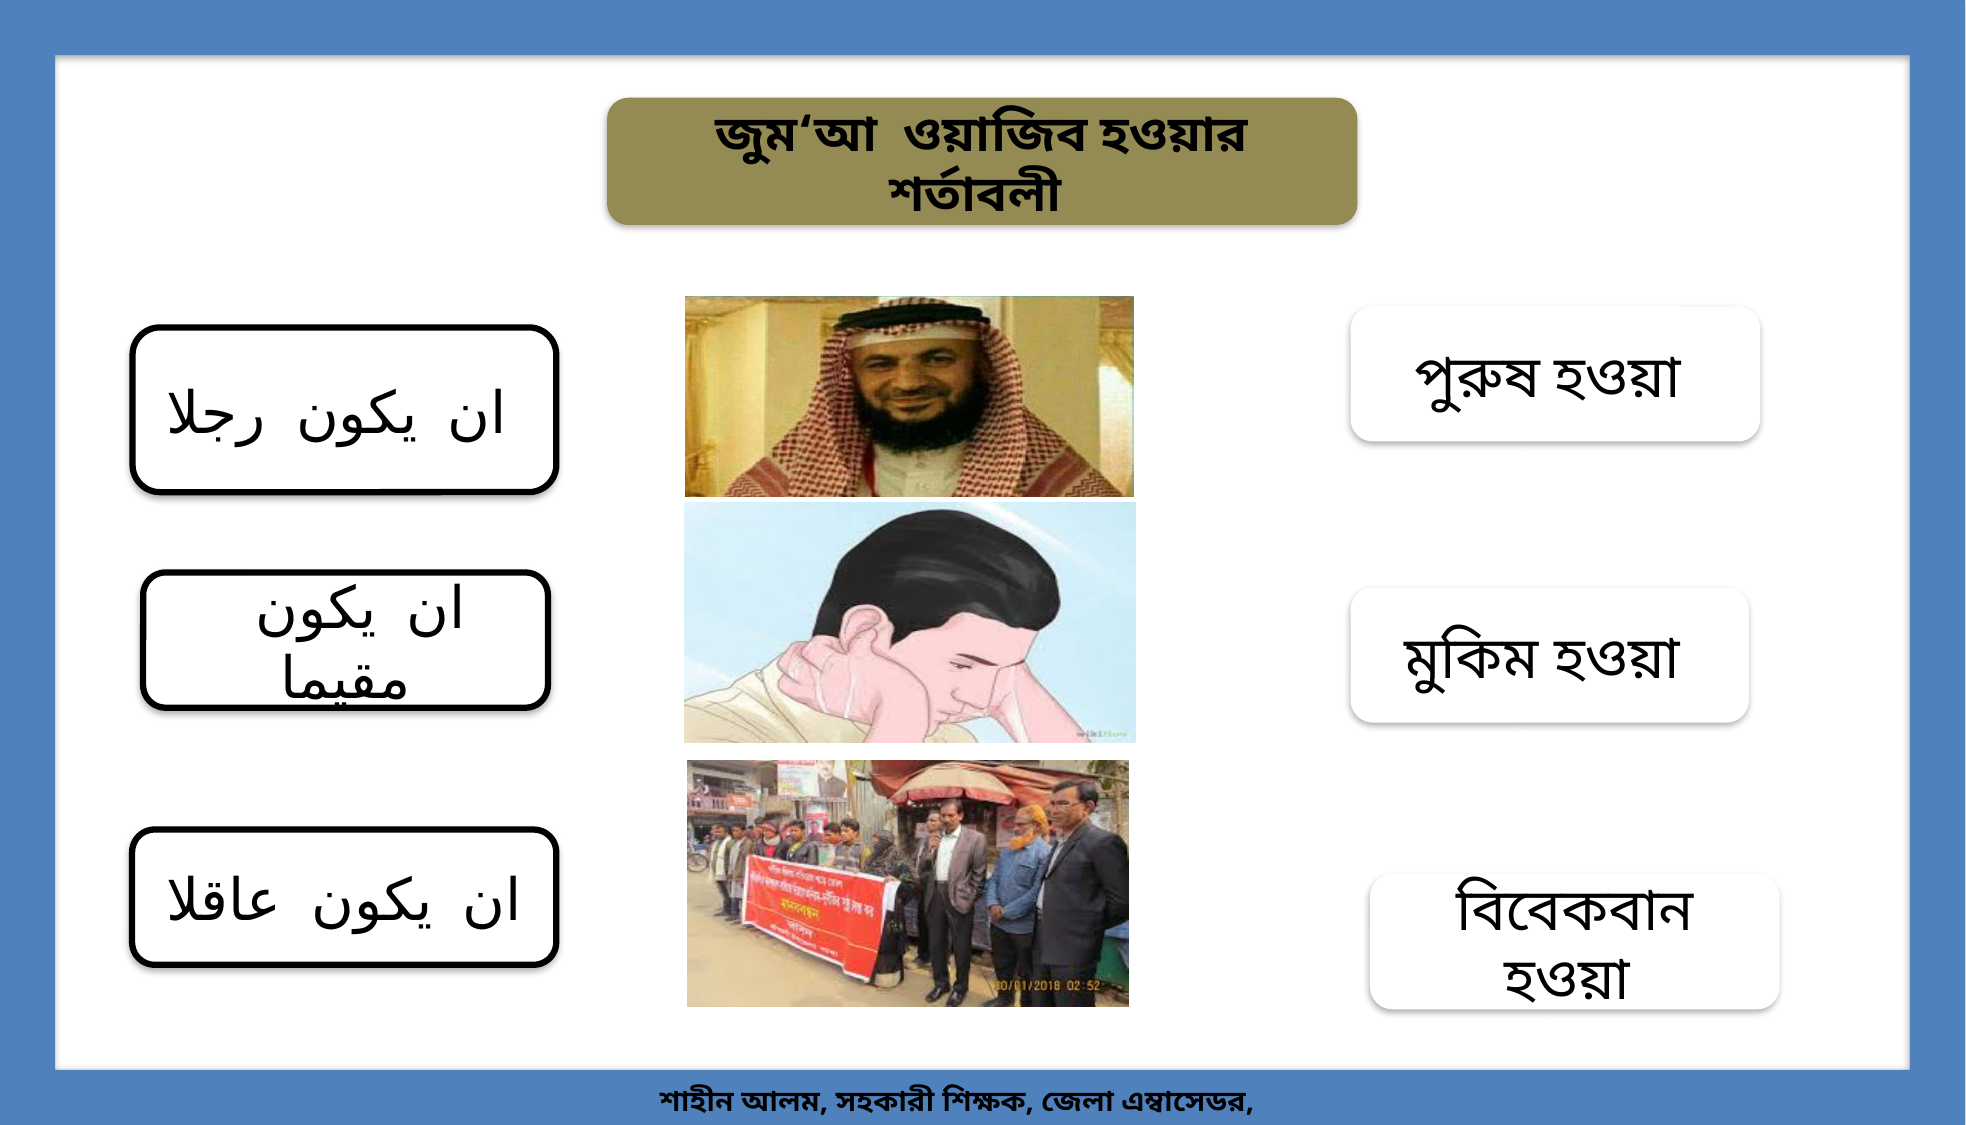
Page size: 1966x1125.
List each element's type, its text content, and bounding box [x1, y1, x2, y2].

picture [683, 501, 1136, 743]
picture [685, 295, 1134, 497]
text_box জুম‘আ ওয়াজিব হওয়ার শর্তাবলী [604, 95, 1360, 228]
text_box বিবেকবান হওয়া [1367, 871, 1782, 1012]
text_box ان يكون رجلا [130, 325, 559, 495]
picture [687, 760, 1129, 1007]
text_box মুকিম হওয়া [1348, 585, 1751, 725]
text_box পুরুষ হওয়া [1348, 304, 1763, 444]
text_box শাহীন আলম, সহকারী শিক্ষক, জেলা এম্বাসেডর, ছাতক,সুনামগঞ্জ। [645, 1074, 1345, 1125]
text_box ان يكون عاقلا [129, 827, 559, 967]
text_box ان يكون مقيما [140, 570, 551, 710]
text_box [0, 0, 1966, 1125]
